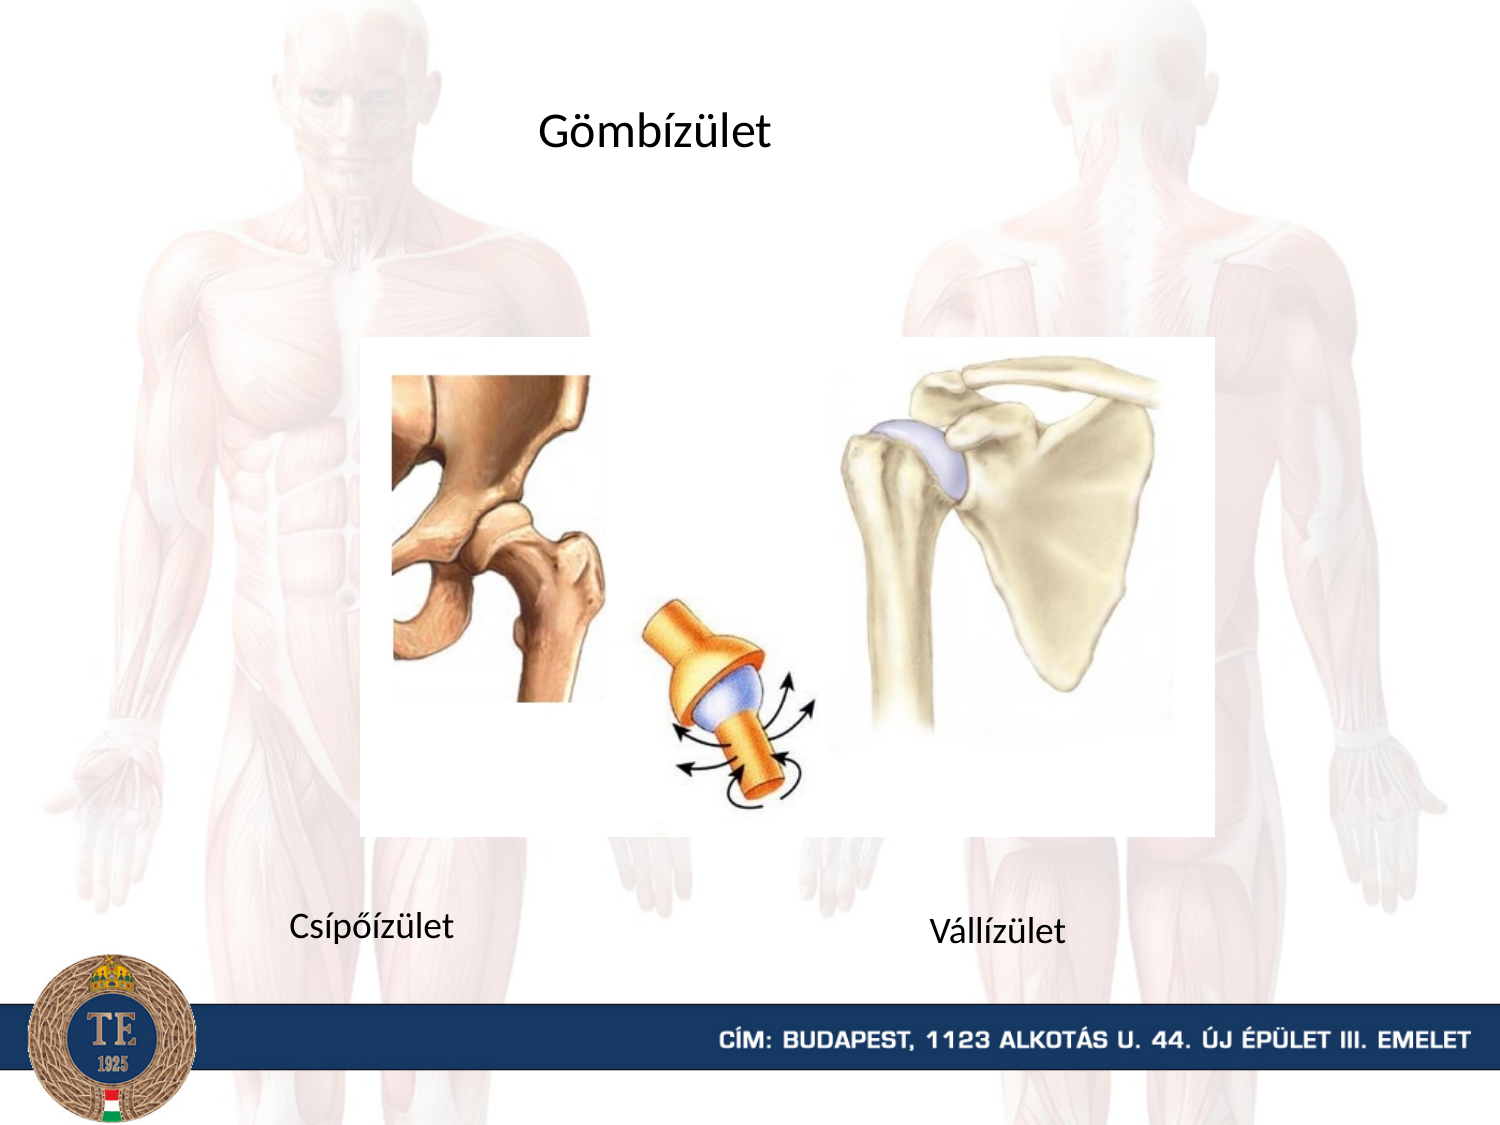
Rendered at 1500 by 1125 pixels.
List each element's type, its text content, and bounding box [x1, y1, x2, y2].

text_box Gömbízület [501, 90, 810, 165]
text_box Csípőízület [147, 893, 597, 953]
picture [0, 0, 1500, 1125]
text_box Vállízület [773, 898, 1223, 959]
